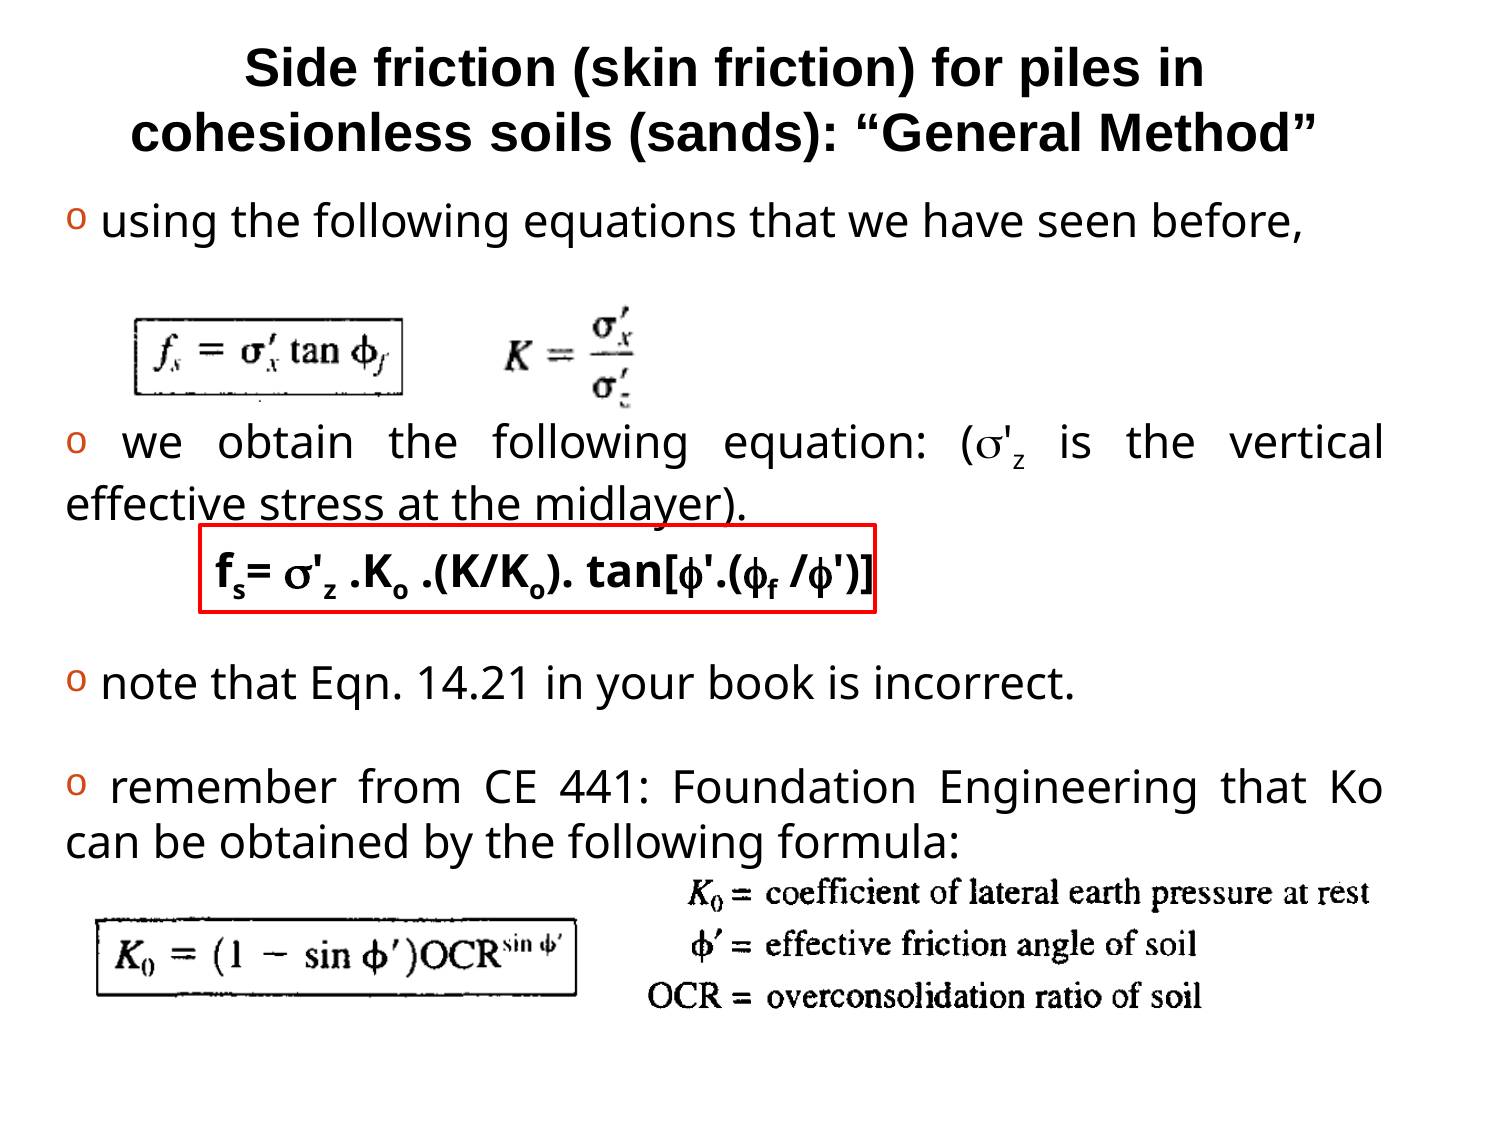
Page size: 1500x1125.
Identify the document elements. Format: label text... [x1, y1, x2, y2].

picture [87, 912, 582, 1001]
picture [487, 299, 651, 417]
picture [124, 312, 412, 402]
text_box [199, 524, 876, 613]
subtitle Side friction (skin friction) for piles in cohesionless soils (sands): “General Method” using the following equations that we have seen before, we obtain the following equation: (s'z is the vertical effective stress at the midlayer). fs= s'z .Ko .(K/Ko). tan[f'.(ff /f')] note that Eqn. 14.21 in your book is incorrect. remember from CE 441: Foundation Engineering that Ko can be obtained by the following formula: [50, 24, 1400, 1075]
picture [637, 874, 1390, 1022]
